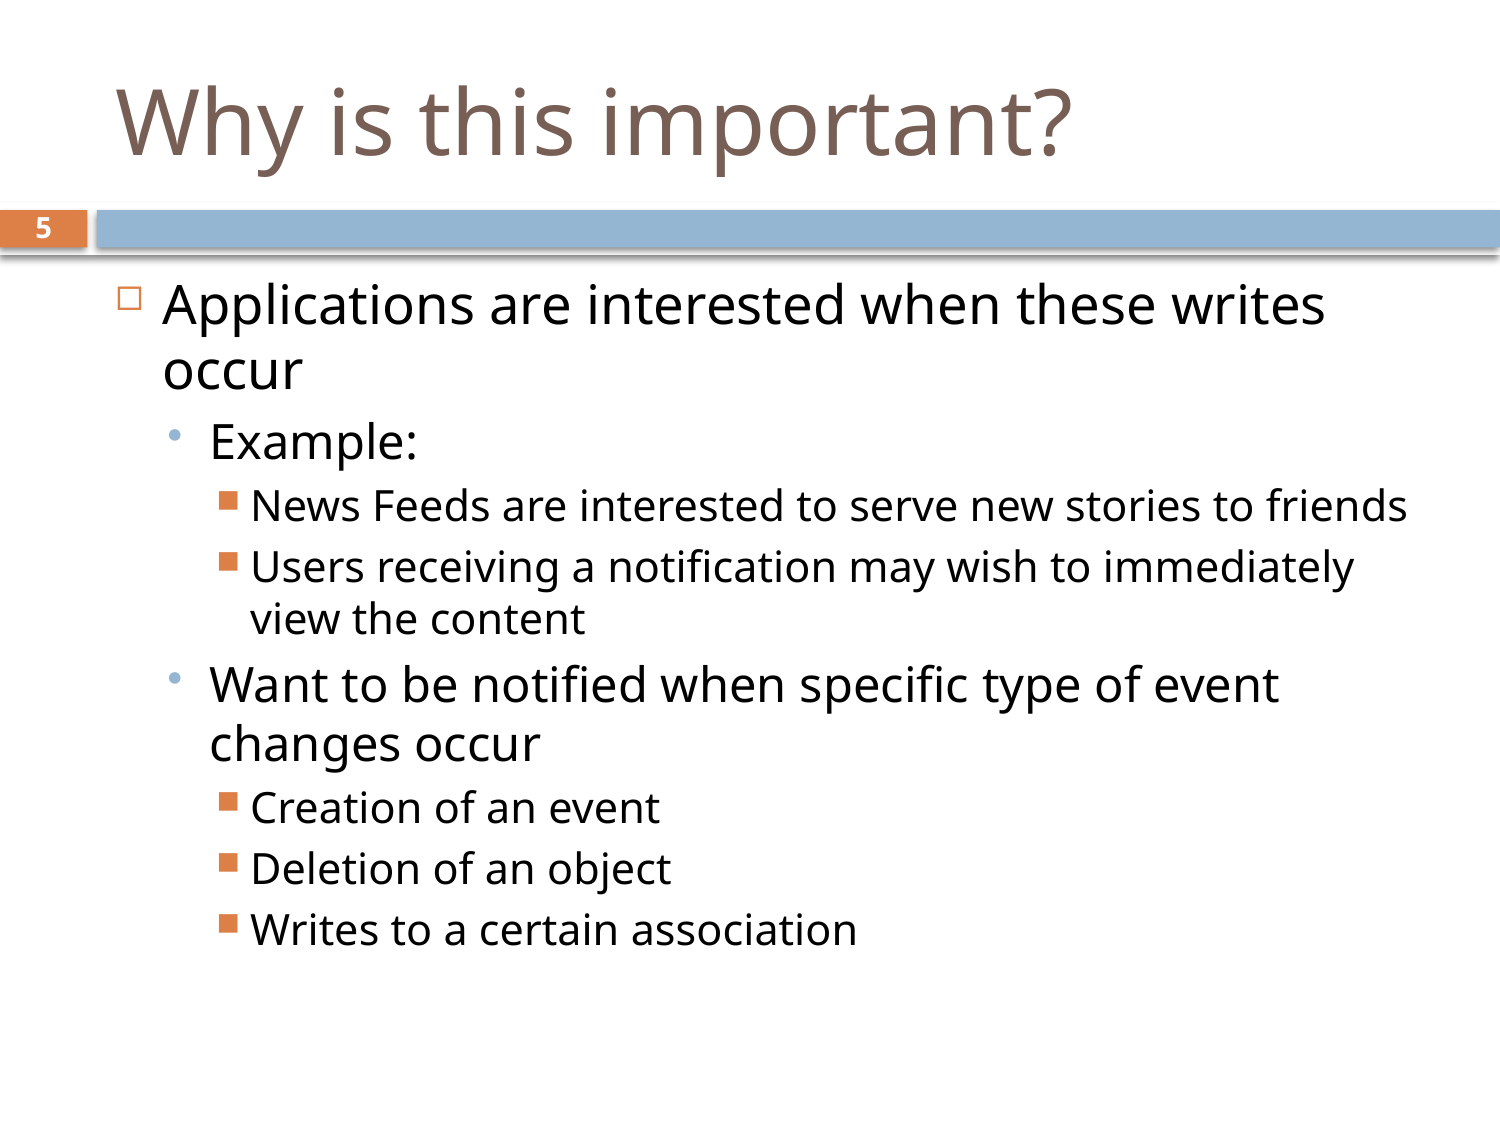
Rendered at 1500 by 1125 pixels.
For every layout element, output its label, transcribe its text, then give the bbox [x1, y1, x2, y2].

list Applications are interested when these writes occur Example: News Feeds are interested to serve new stories to friends Users receiving a notification may wish to immediately view the content Want to be notified when specific type of event changes occur Creation of an event Deletion of an object Writes to a certain association [100, 262, 1438, 1000]
title Why is this important? [100, 37, 1438, 200]
slide_number 5 [0, 208, 88, 249]
